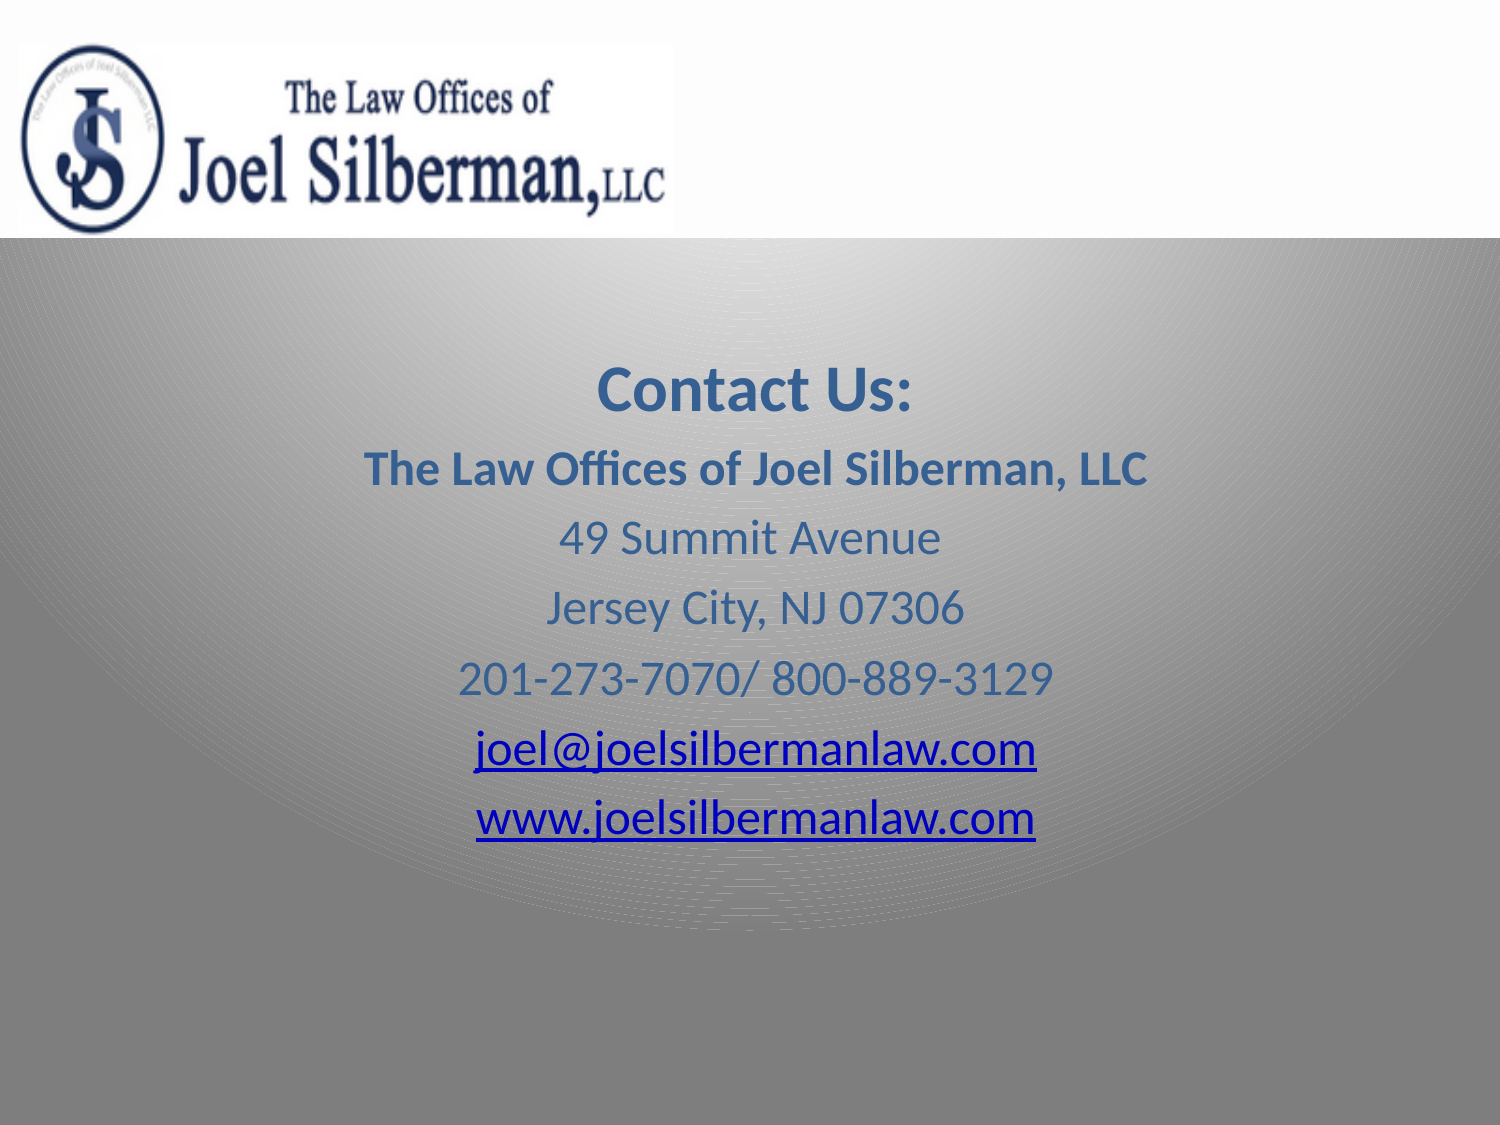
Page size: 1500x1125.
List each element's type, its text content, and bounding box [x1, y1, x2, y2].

picture [0, 0, 1500, 238]
list Contact Us: The Law Offices of Joel Silberman, LLC 49 Summit Avenue Jersey City, NJ 07306 201-273-7070/ 800-889-3129 joel@joelsilbermanlaw.com www.joelsilbermanlaw.com [118, 337, 1394, 963]
